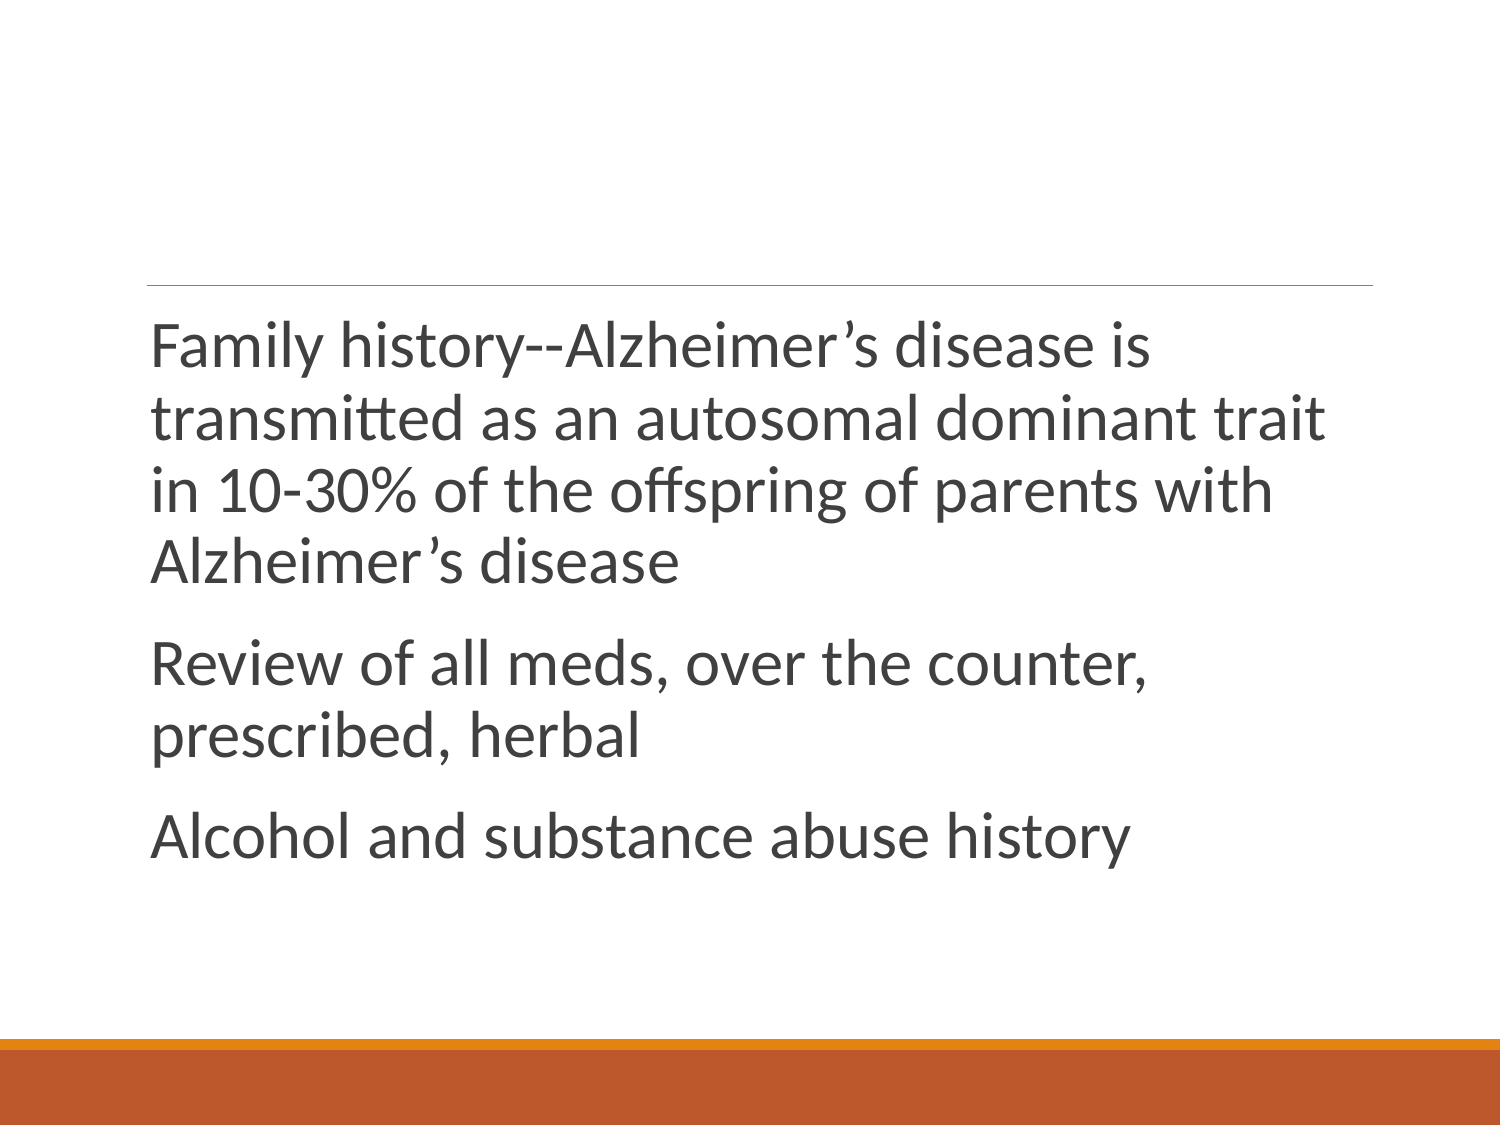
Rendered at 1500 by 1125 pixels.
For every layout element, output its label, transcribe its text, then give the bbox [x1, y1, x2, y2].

list Family history--Alzheimer’s disease is transmitted as an autosomal dominant trait in 10-30% of the offspring of parents with Alzheimer’s disease Review of all meds, over the counter, prescribed, herbal Alcohol and substance abuse history [135, 302, 1373, 963]
